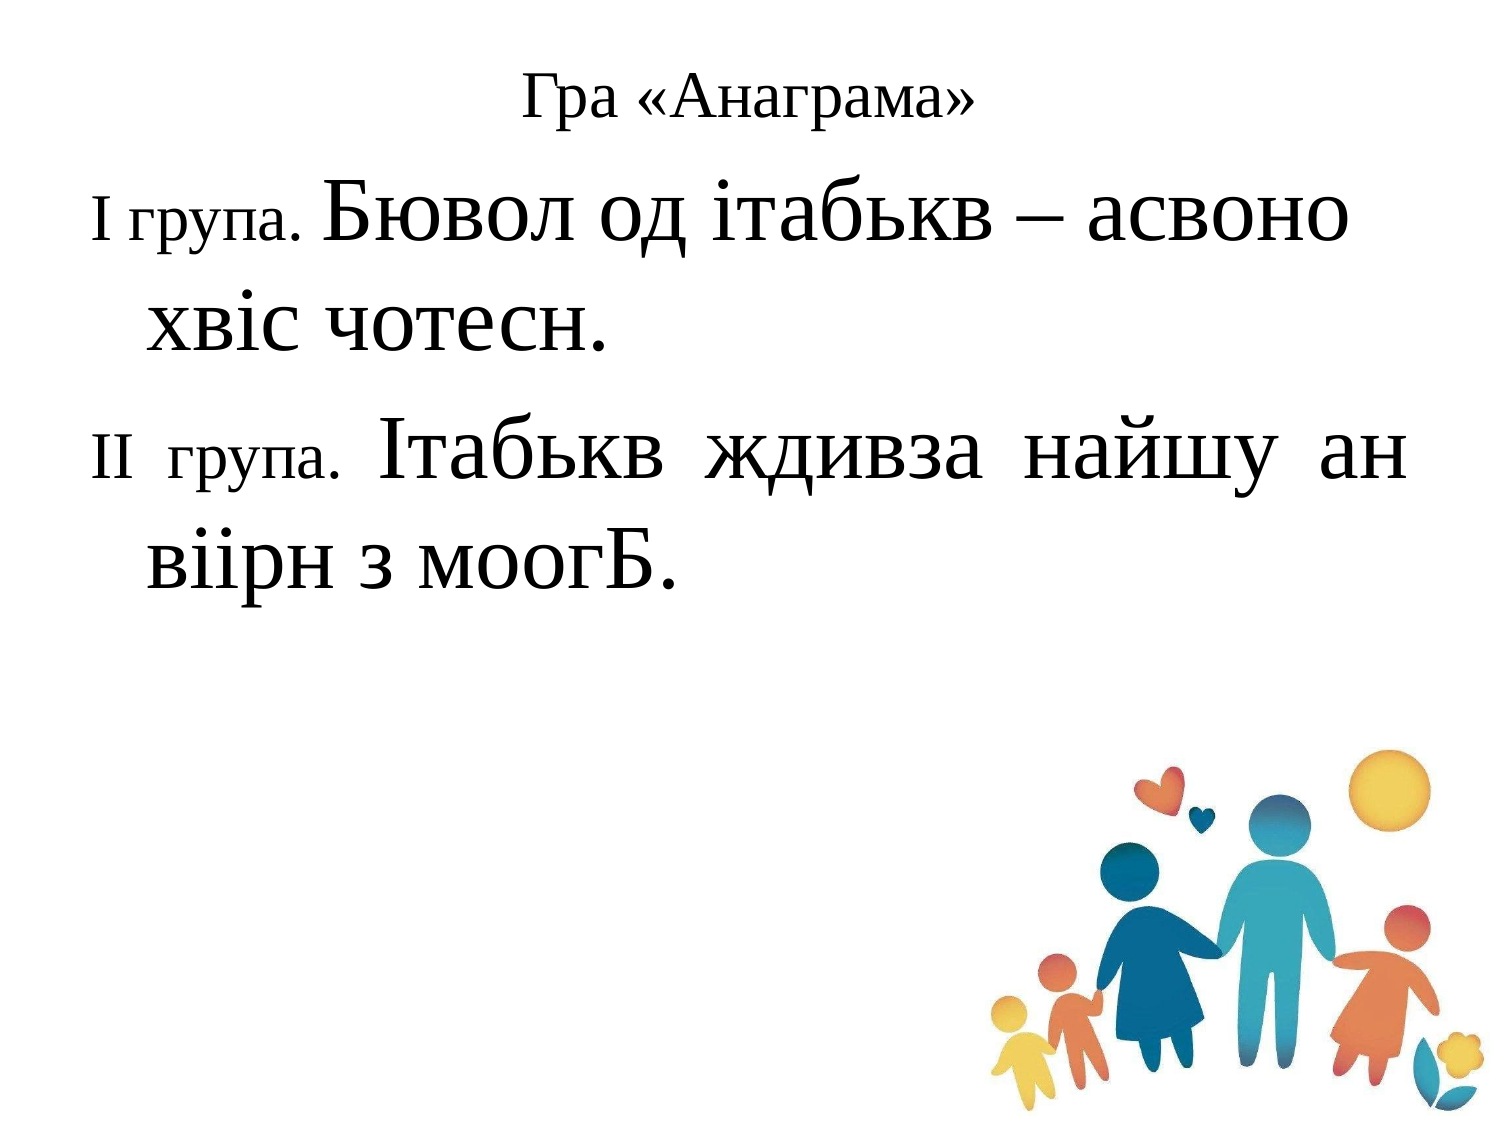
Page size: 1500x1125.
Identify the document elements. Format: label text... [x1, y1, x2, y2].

list Гра «Анаграма» І група. Бювол од ітабькв – асвоно хвіс чотесн. ІІ група. Ітабькв ждивза найшу ан віірн з моогБ. [75, 42, 1425, 846]
picture [974, 747, 1500, 1125]
